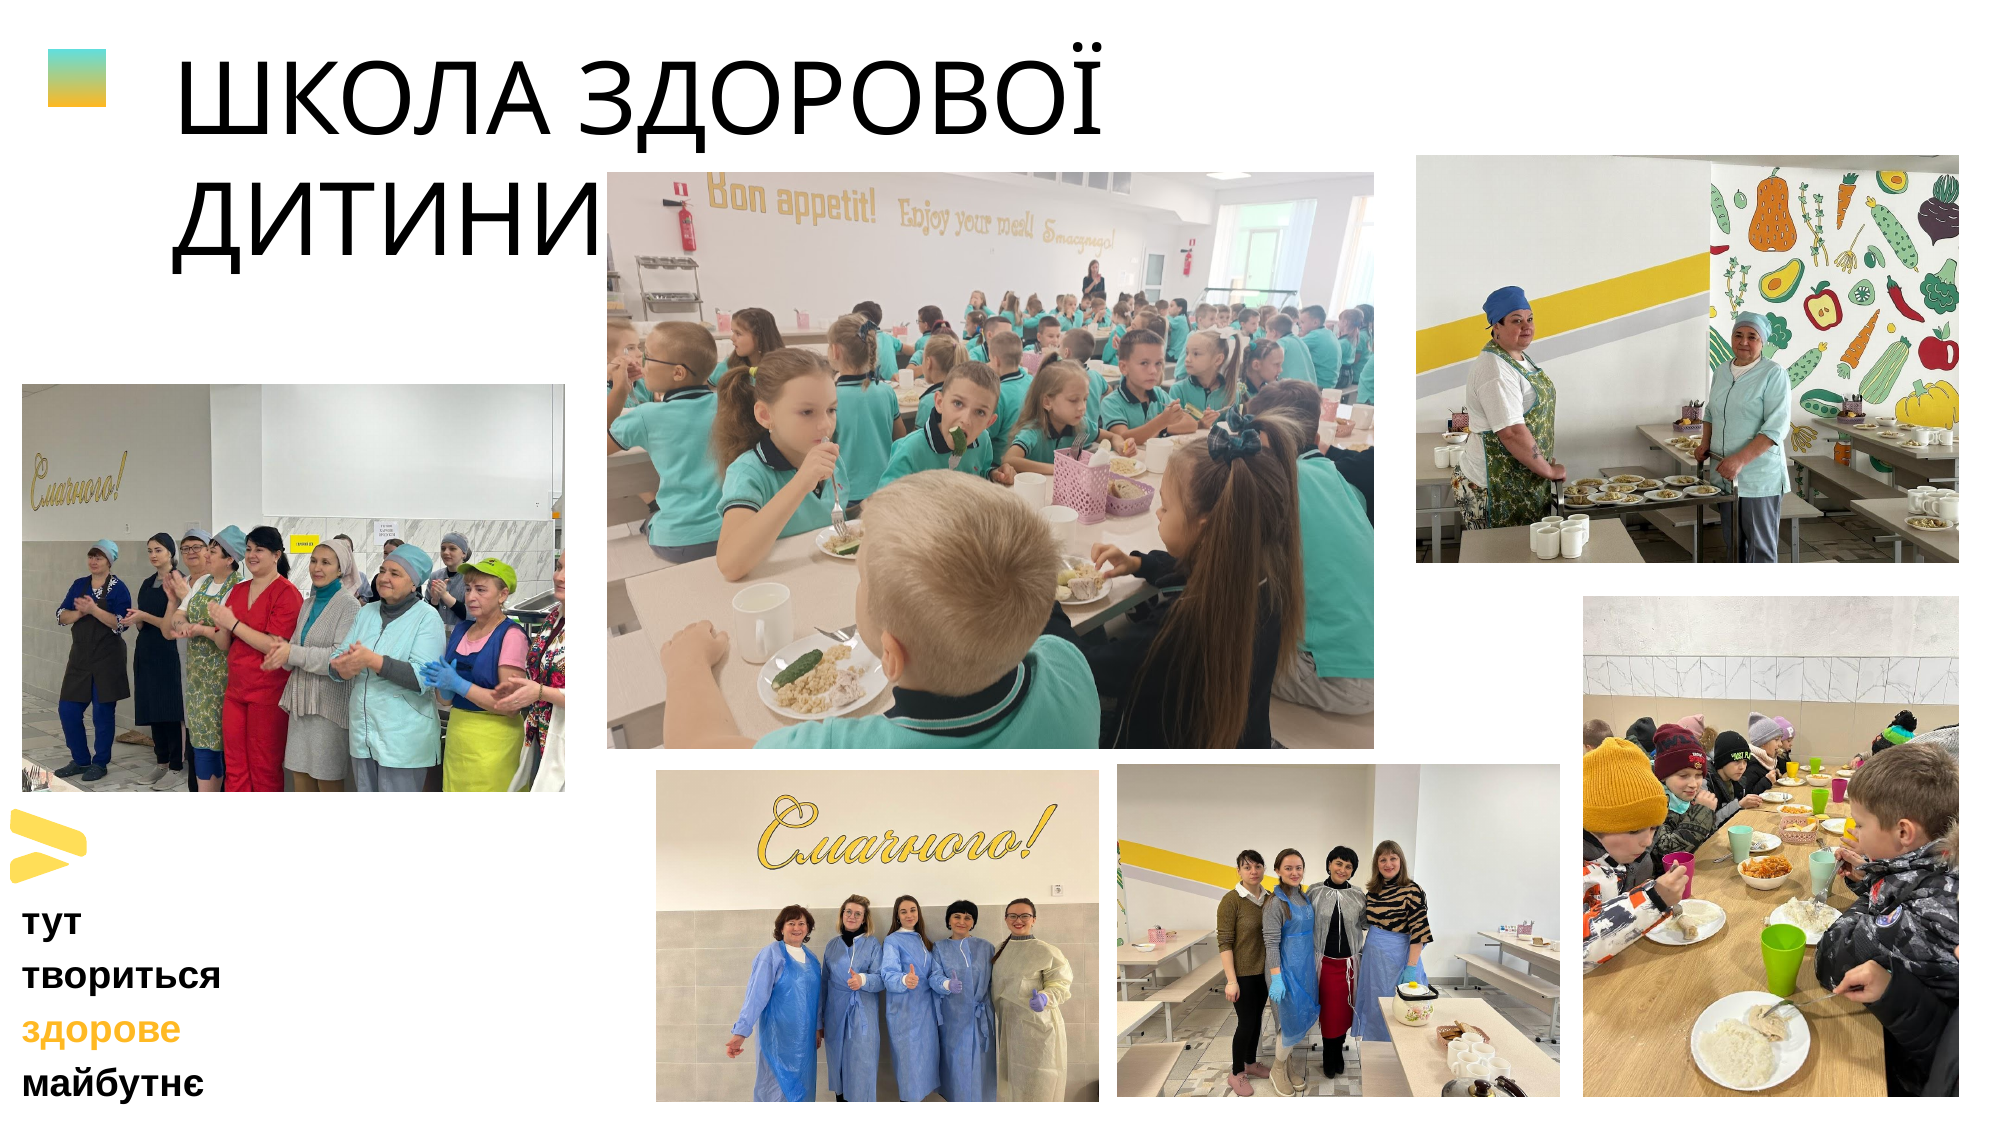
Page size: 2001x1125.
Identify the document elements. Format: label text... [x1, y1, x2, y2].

title ШКОЛА ЗДОРОВОЇ ДИТИНИ [170, 31, 1560, 277]
picture [48, 49, 106, 107]
picture [1117, 764, 1560, 1097]
text_box [10, 808, 87, 857]
picture [22, 384, 565, 792]
picture [1416, 155, 1959, 563]
picture [656, 770, 1099, 1102]
text_box [10, 852, 69, 884]
picture [1583, 596, 1959, 1097]
picture [607, 172, 1374, 749]
text_box тут твориться здорове майбутнє [20, 886, 234, 1105]
